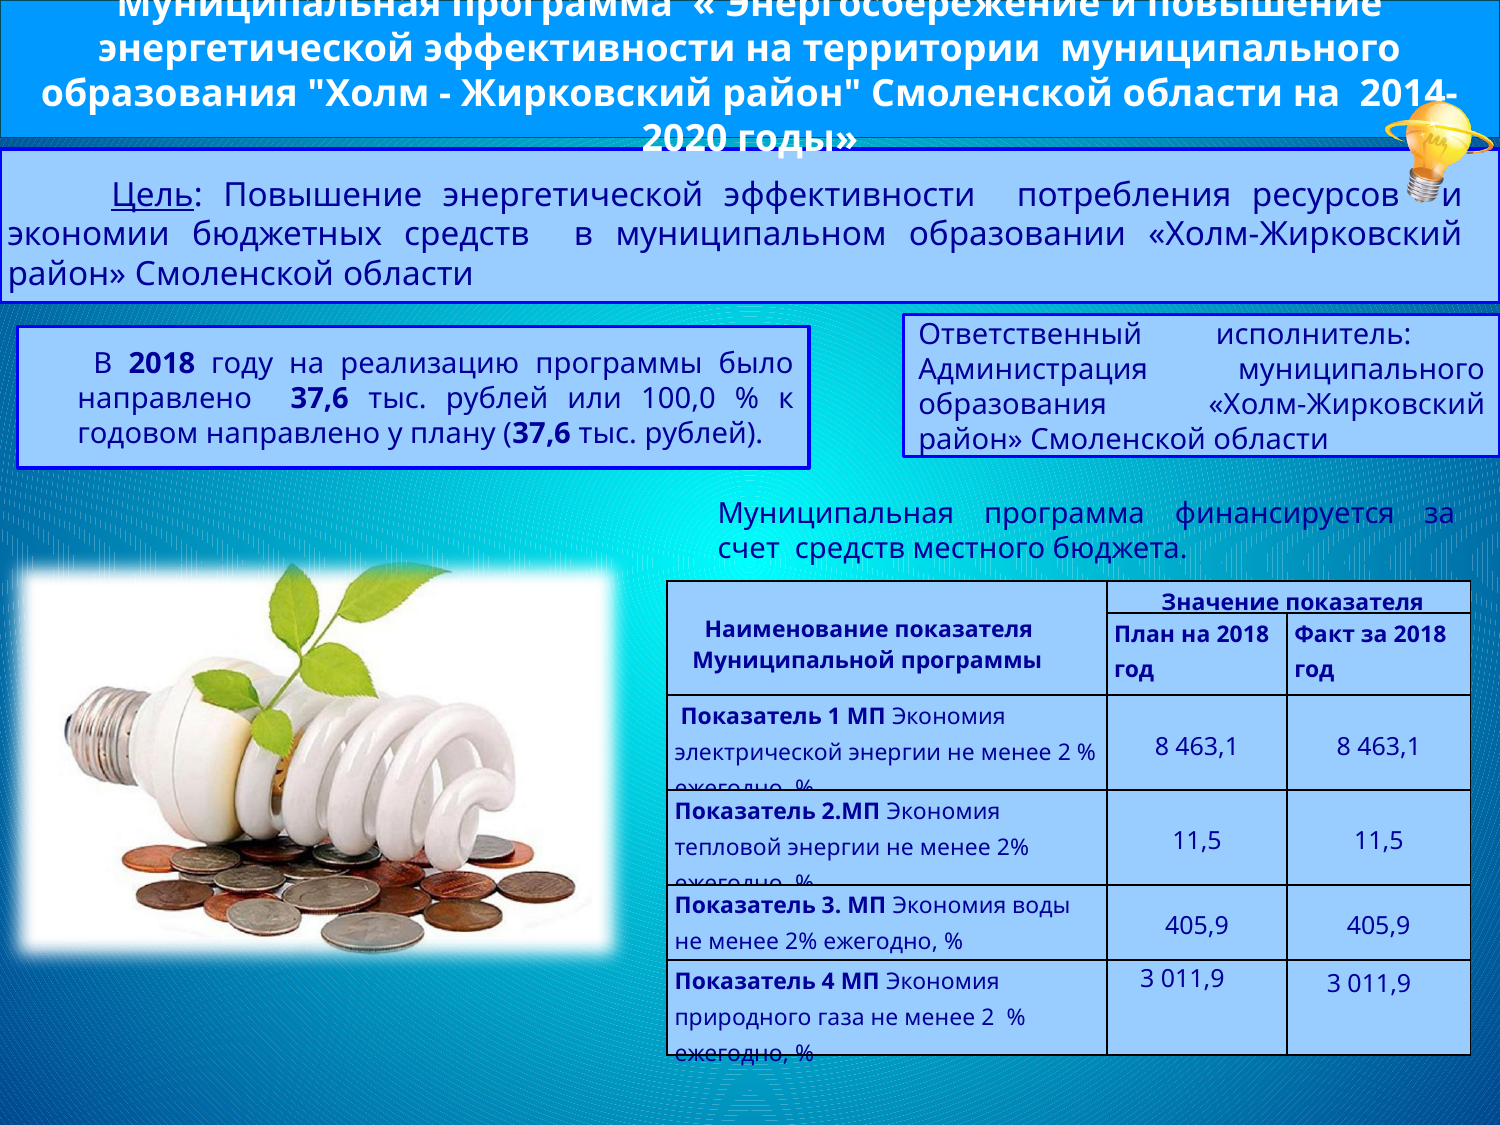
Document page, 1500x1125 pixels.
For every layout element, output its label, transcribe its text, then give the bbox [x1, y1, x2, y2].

table_cell Факт за 2018 год [1288, 614, 1470, 694]
table_cell 8 463,1 [1288, 696, 1470, 789]
table_cell 8 463,1 [1108, 696, 1286, 789]
table_cell Показатель 1 МП Экономия электрической энергии не менее 2 % ежегодно, % [668, 696, 1106, 789]
title Муниципальная программа « Энергосбережение и повышение энергетической эффективности на территории муниципального образования "Холм - Жирковский район" Смоленской области на 2014-2020 годы» [0, 0, 1500, 138]
table_cell Показатель 4 МП Экономия природного газа не менее 2 % ежегодно, % [668, 961, 1106, 1054]
list В 2018 году на реализацию программы было направлено 37,6 тыс. рублей или 100,0 % к годовом направлено у плану (37,6 тыс. рублей). [16, 324, 811, 470]
table_cell Показатель 2.МП Экономия тепловой энергии не менее 2% ежегодно, % [668, 791, 1106, 884]
table_cell План на 2018 год [1108, 614, 1286, 694]
table_header Значение показателя [1108, 582, 1470, 612]
table_cell 405,9 [1288, 886, 1470, 959]
list Цель: Повышение энергетической эффективности потребления ресурсов и экономии бюджетных средств в муниципальном образовании «Холм-Жирковский район» Смоленской области [0, 172, 1465, 279]
picture [1379, 101, 1500, 204]
text_box [0, 211, 1500, 305]
table_cell 3 011,9 [1108, 961, 1286, 1054]
text_box Ответственный исполнитель: Администрация муниципального образования «Холм-Жирковский район» Смоленской области [901, 312, 1500, 458]
text_box [0, 147, 1374, 172]
table_cell 3 011,9 [1288, 961, 1470, 1054]
table_cell 11,5 [1288, 791, 1470, 884]
table_header Наименование показателя Муниципальной программы [668, 582, 1106, 694]
table_cell Показатель 3. МП Экономия воды не менее 2% ежегодно, % [668, 886, 1106, 959]
table_cell 405,9 [1108, 886, 1286, 959]
text_box Муниципальная программа финансируется за счет средств местного бюджета. [702, 486, 1471, 572]
table_cell 11,5 [1108, 791, 1286, 884]
picture [0, 550, 633, 973]
